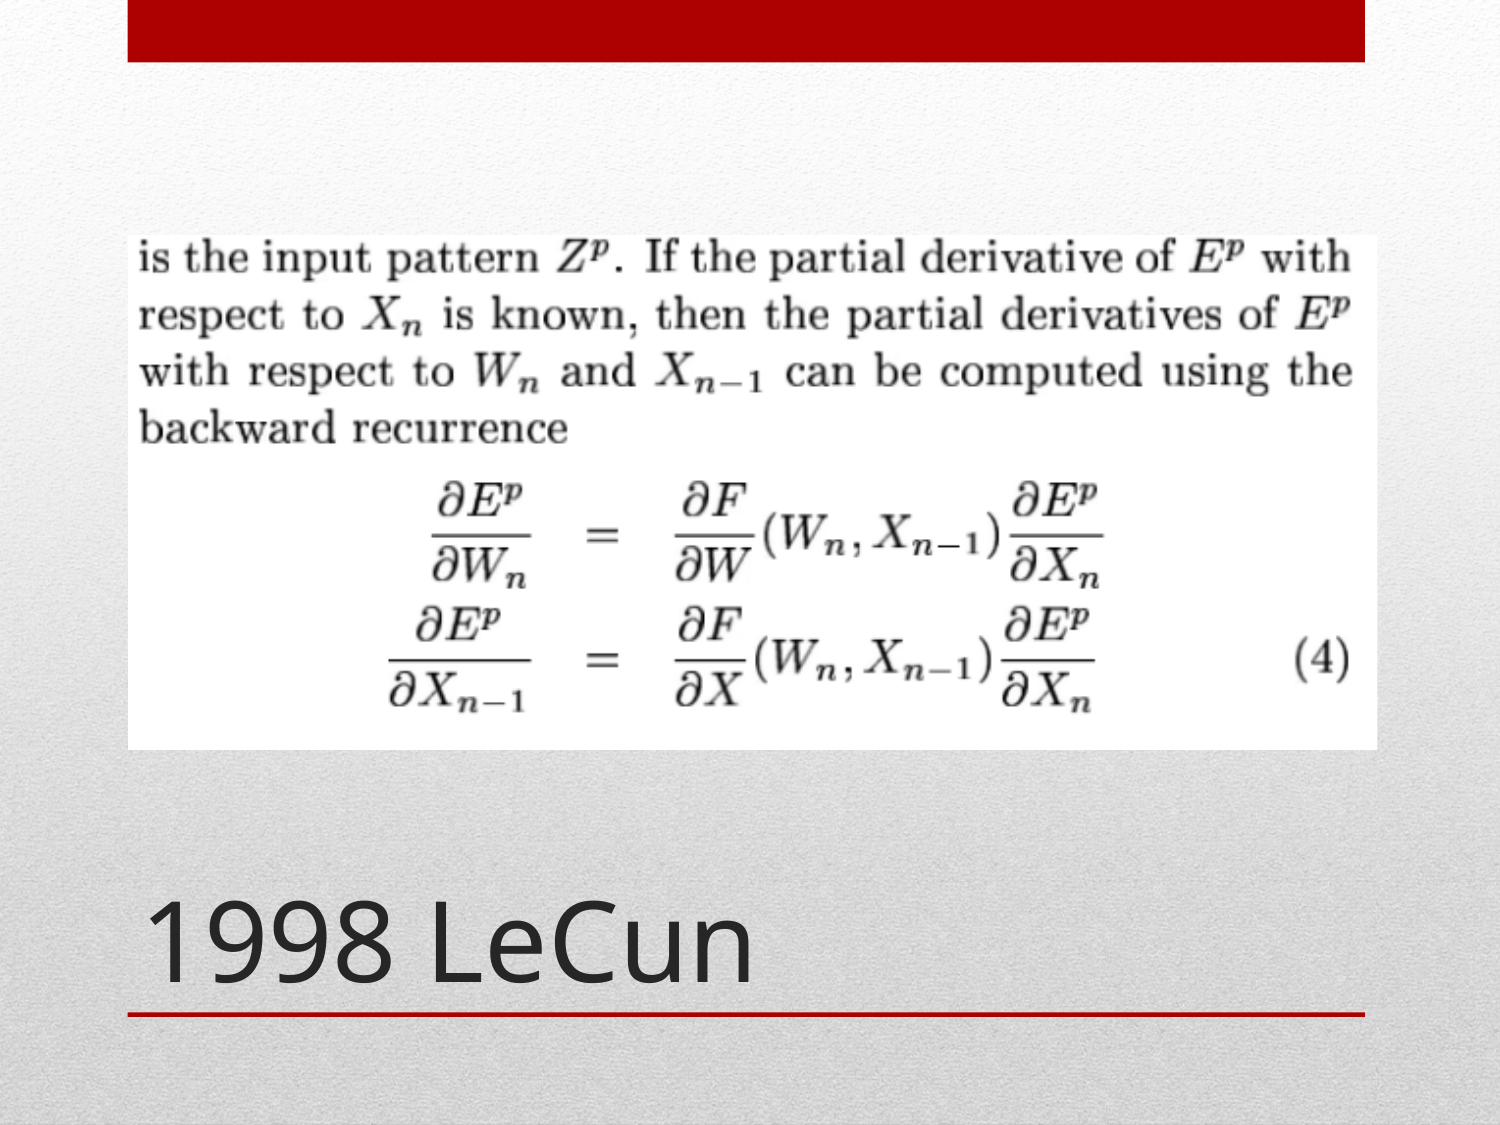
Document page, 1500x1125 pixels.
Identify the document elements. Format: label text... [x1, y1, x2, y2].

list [123, 234, 1379, 751]
title 1998 LeCun [125, 761, 1238, 1013]
